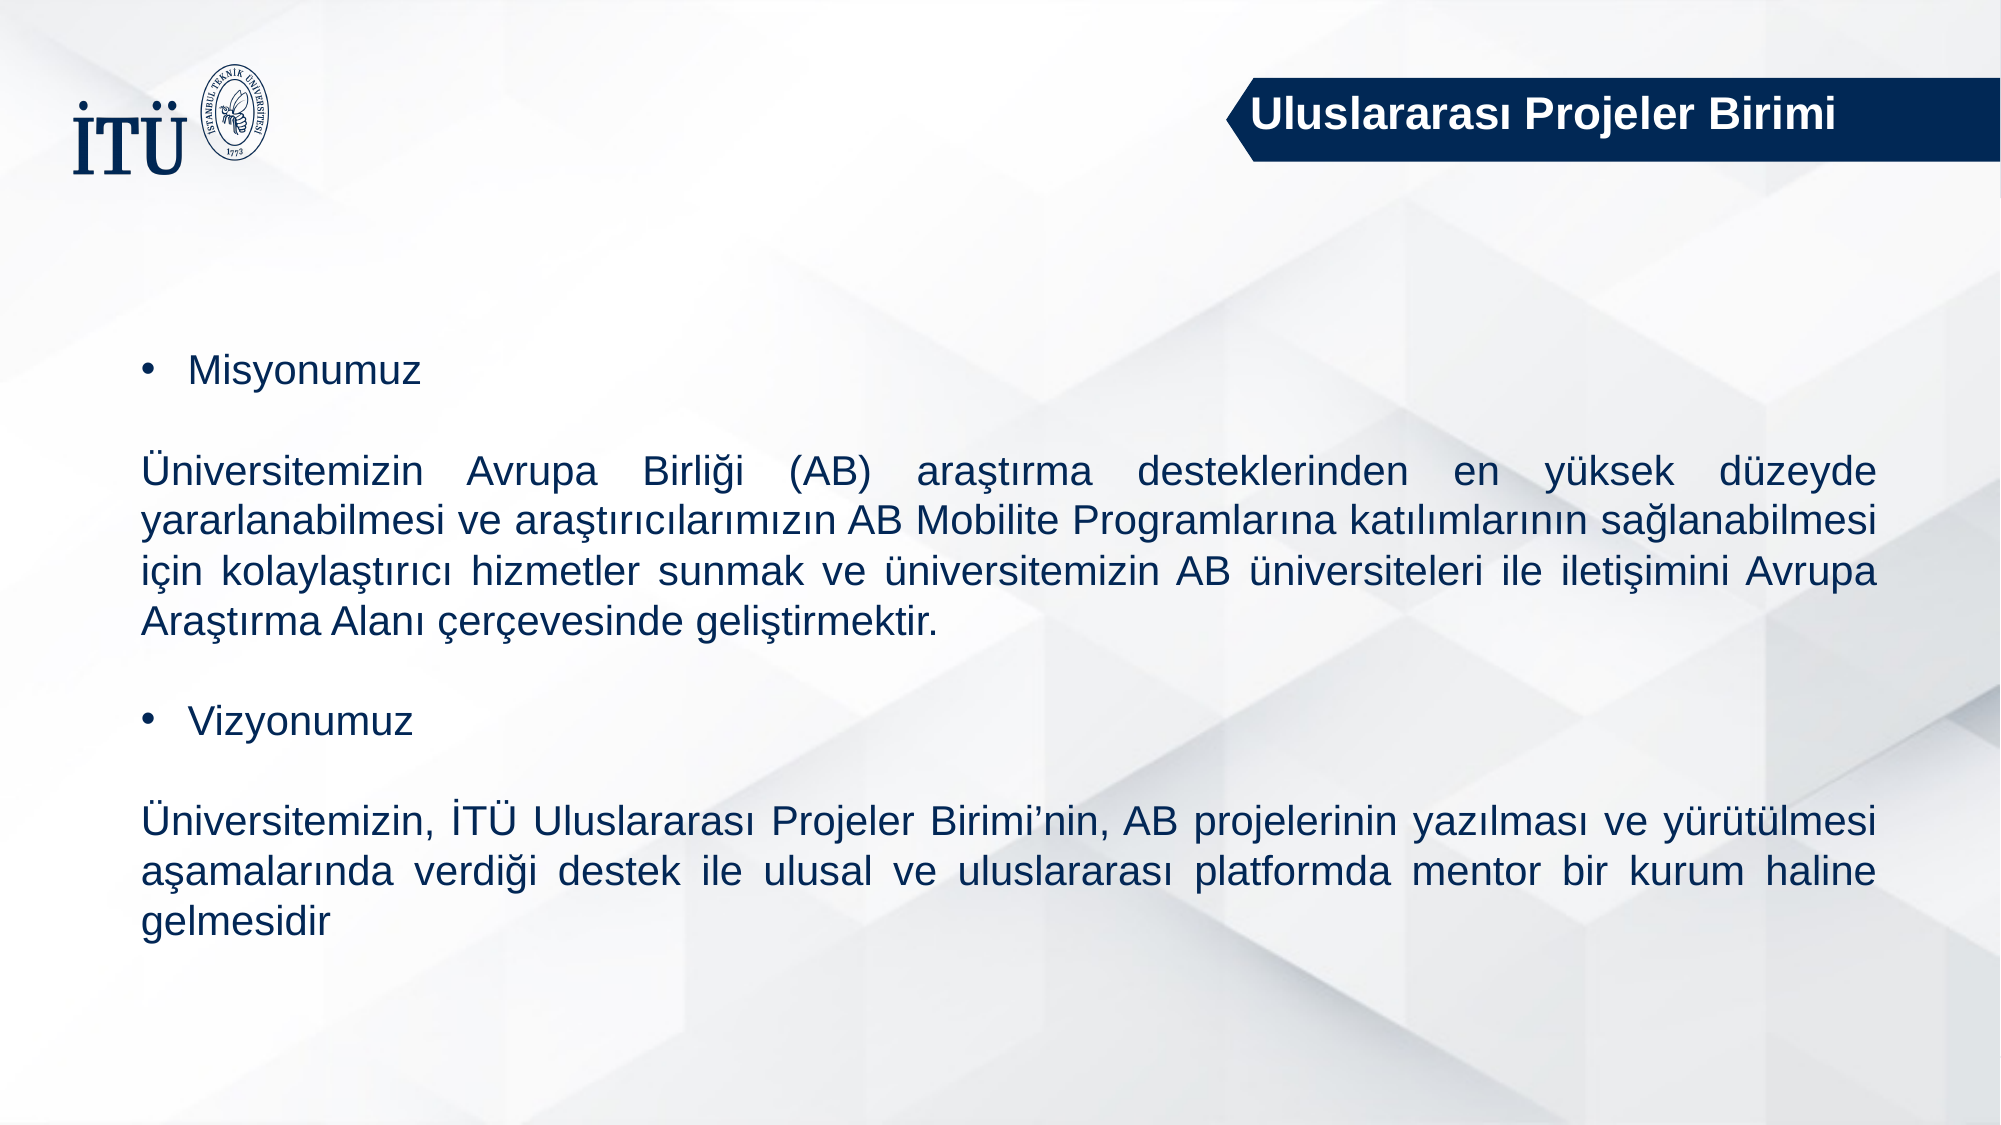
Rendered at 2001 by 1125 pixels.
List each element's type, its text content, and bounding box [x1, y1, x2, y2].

text_box Uluslararası Projeler Birimi [1235, 75, 1854, 146]
picture [0, 0, 2001, 1125]
text_box Misyonumuz Üniversitemizin Avrupa Birliği (AB) araştırma desteklerinden en yüksek düzeyde yararlanabilmesi ve araştırıcılarımızın AB Mobilite Programlarına katılımlarının sağlanabilmesi için kolaylaştırıcı hizmetler sunmak ve üniversitemizin AB üniversiteleri ile iletişimini Avrupa Araştırma Alanı çerçevesinde geliştirmektir. Vizyonumuz Üniversitemizin, İTÜ Uluslararası Projeler Birimi’nin, AB projelerinin yazılması ve yürütülmesi aşamalarında verdiği destek ile ulusal ve uluslararası platformda mentor bir kurum haline gelmesidir [126, 335, 1893, 951]
